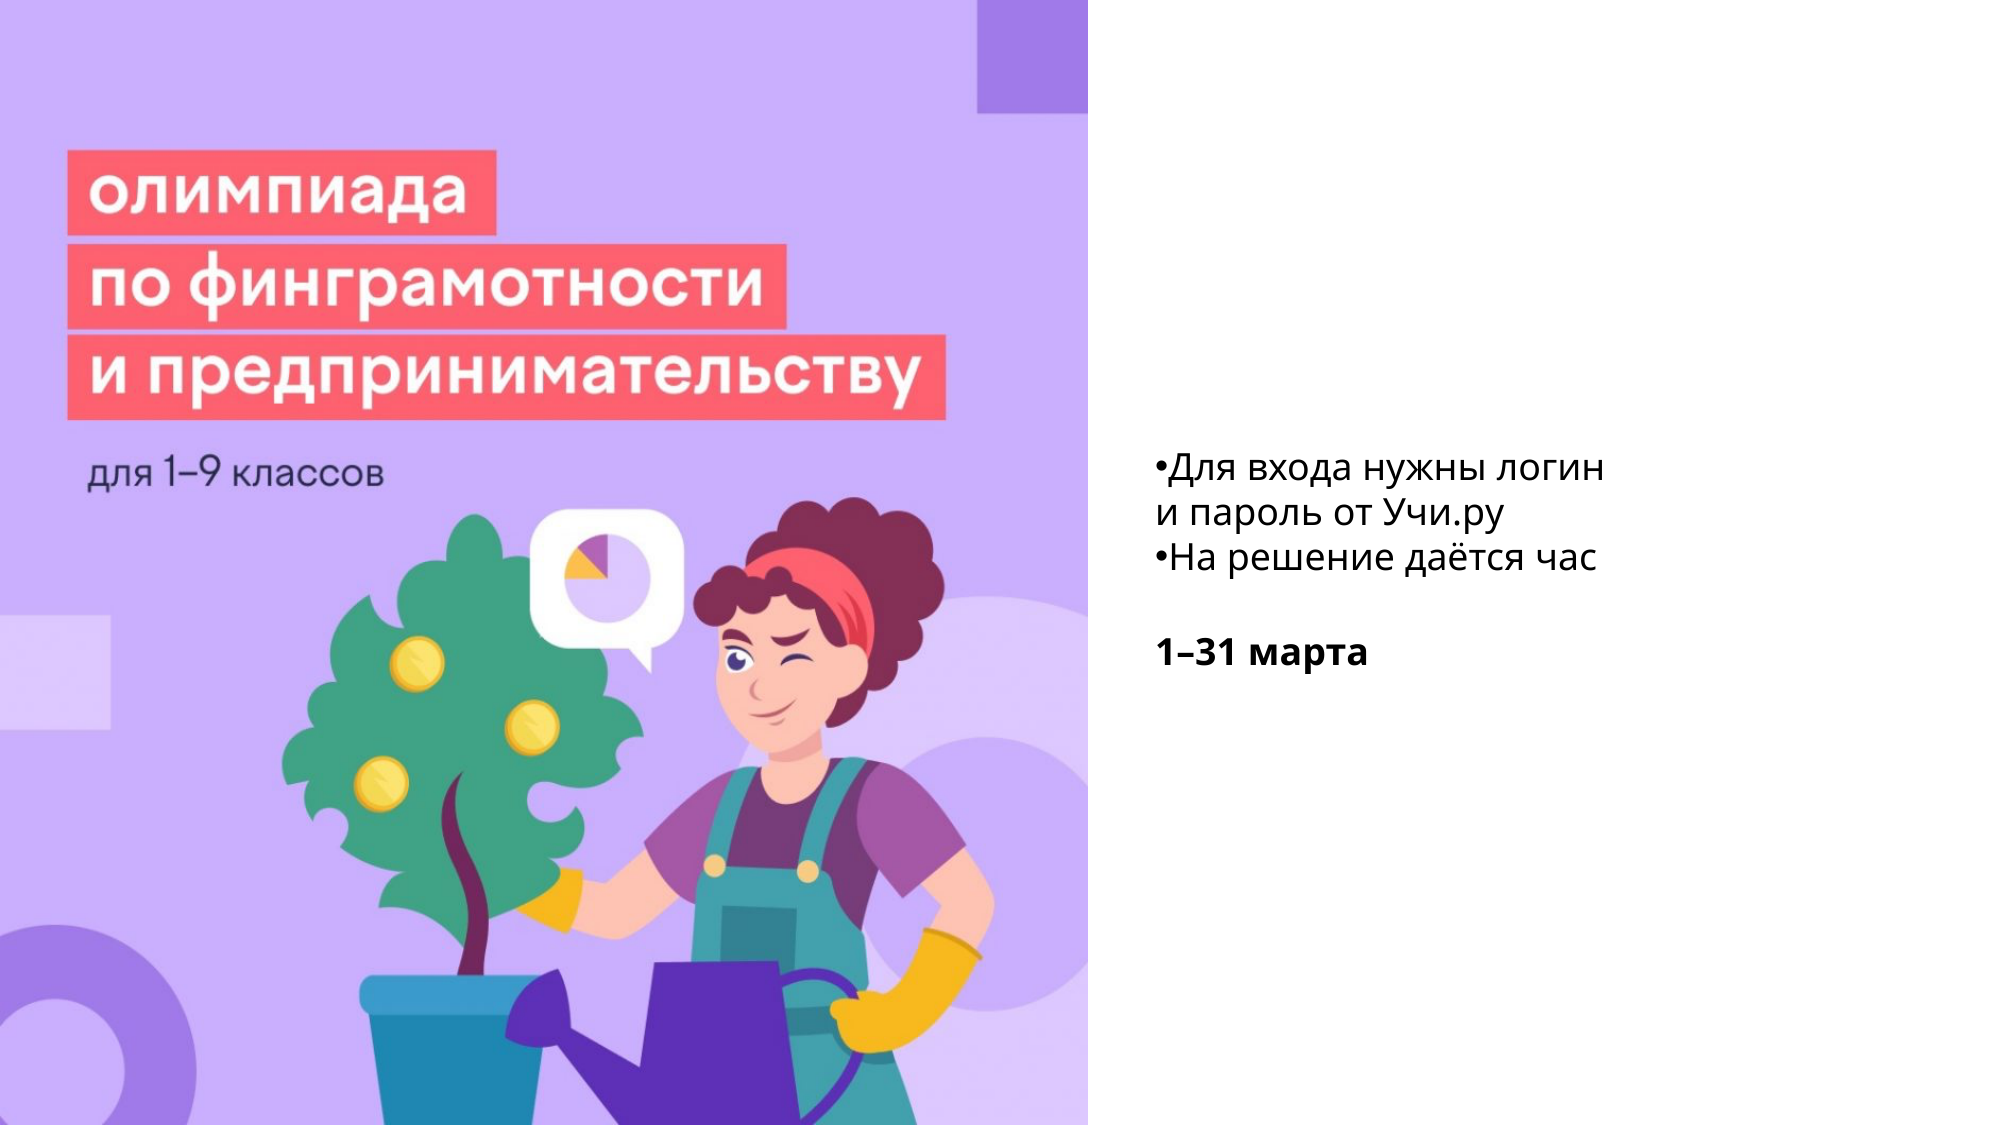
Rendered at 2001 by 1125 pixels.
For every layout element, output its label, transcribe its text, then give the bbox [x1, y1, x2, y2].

text_box Для входа нужны логин и пароль от Учи.ру На решение даётся час [1140, 435, 1629, 586]
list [0, 0, 1088, 1125]
text_box 1–31 марта [1140, 620, 1476, 681]
